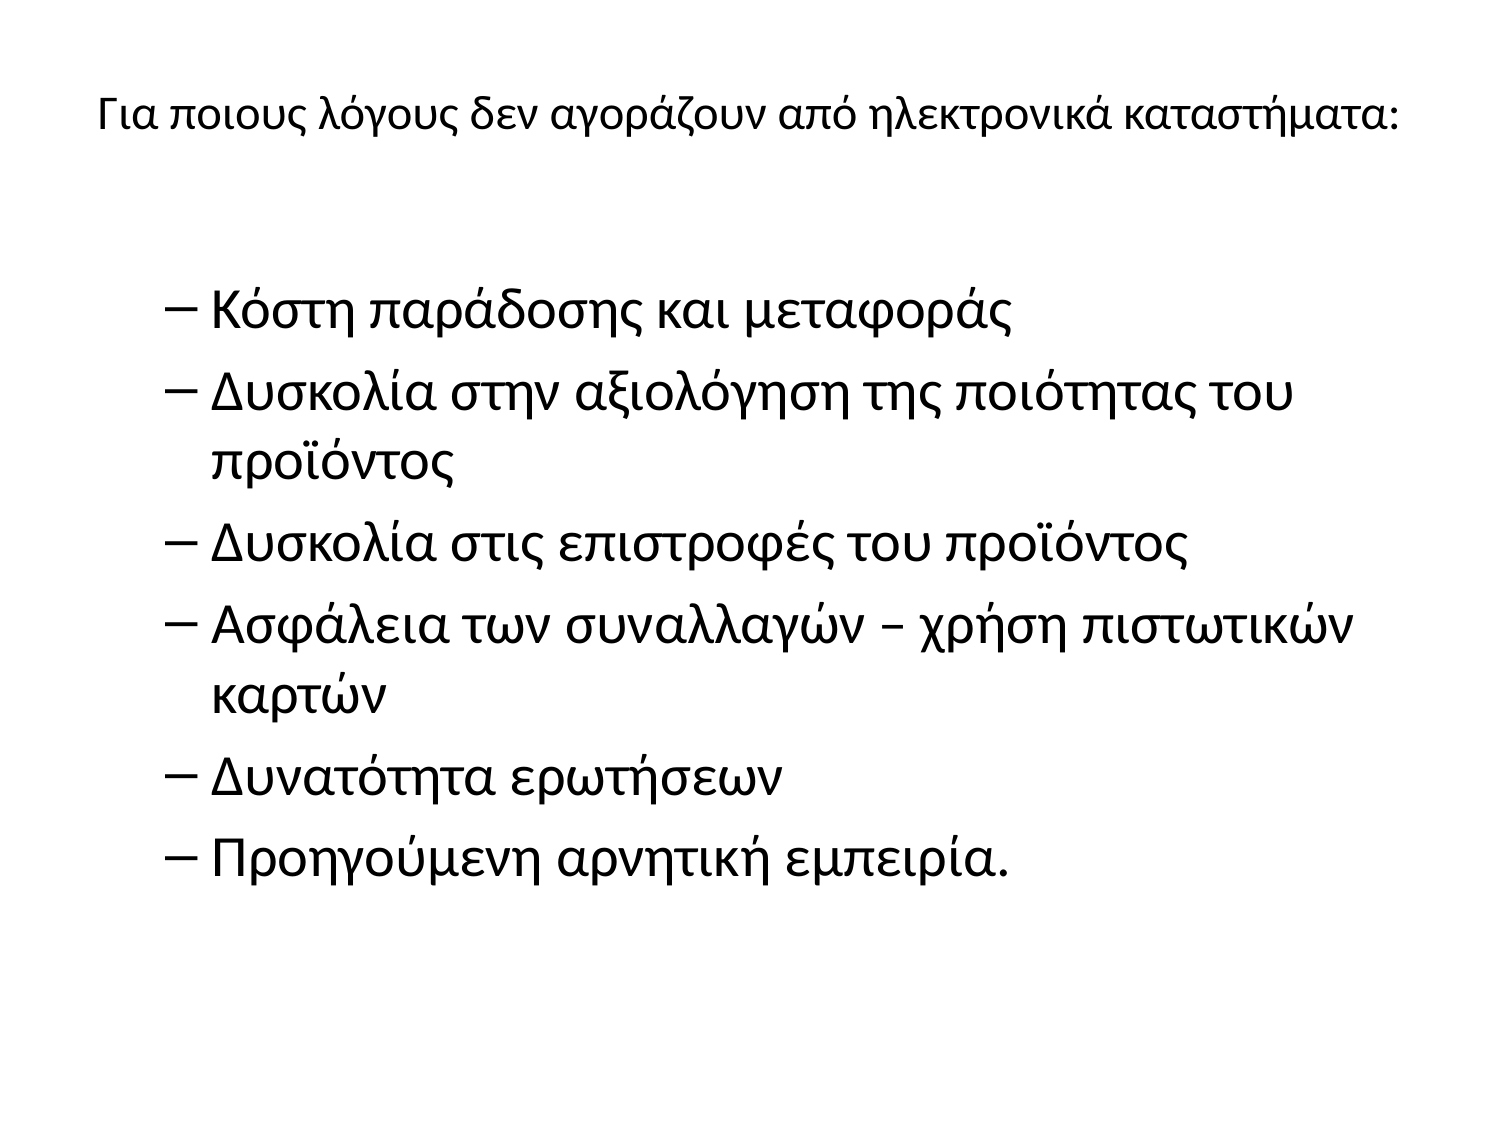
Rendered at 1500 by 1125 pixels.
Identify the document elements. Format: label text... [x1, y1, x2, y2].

title Για ποιους λόγους δεν αγοράζουν από ηλεκτρονικά καταστήματα: [75, 45, 1425, 233]
list Κόστη παράδοσης και μεταφοράς Δυσκολία στην αξιολόγηση της ποιότητας του προϊόντος Δυσκολία στις επιστροφές του προϊόντος Ασφάλεια των συναλλαγών – χρήση πιστωτικών καρτών Δυνατότητα ερωτήσεων Προηγούμενη αρνητική εμπειρία. [75, 262, 1425, 1005]
